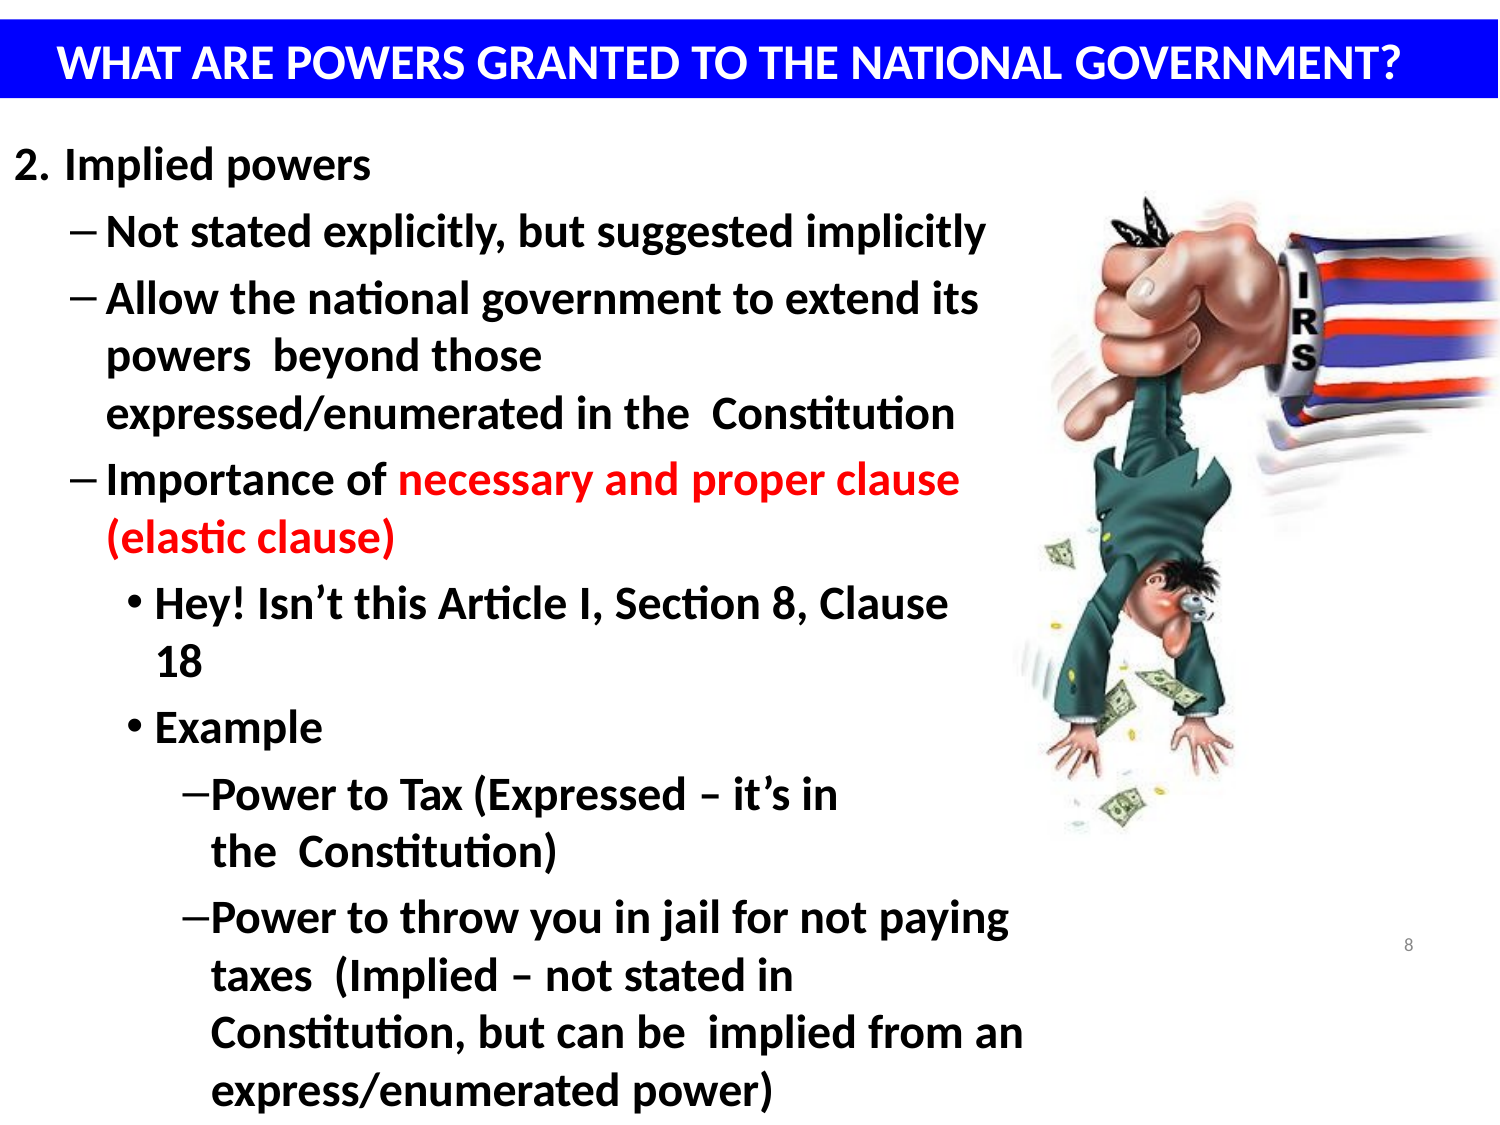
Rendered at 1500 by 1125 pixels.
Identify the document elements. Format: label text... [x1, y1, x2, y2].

text_box [0, 19, 1498, 99]
text_box [1050, 190, 1500, 841]
title WHAT ARE POWERS GRANTED TO THE NATIONAL GOVERNMENT? [54, 27, 1416, 218]
text_box Implied powers Not stated explicitly, but suggested implicitly Allow the national government to extend its powers beyond those expressed/enumerated in the Constitution Importance of necessary and proper clause (elastic clause) Hey! Isn’t this Article I, Section 8, Clause 18 Example Power to Tax (Expressed – it’s in the Constitution) Power to throw you in jail for not paying taxes (Implied – not stated in Constitution, but can be implied from an express/enumerated power) [12, 118, 1050, 1116]
text_box 8 [1402, 931, 1416, 956]
